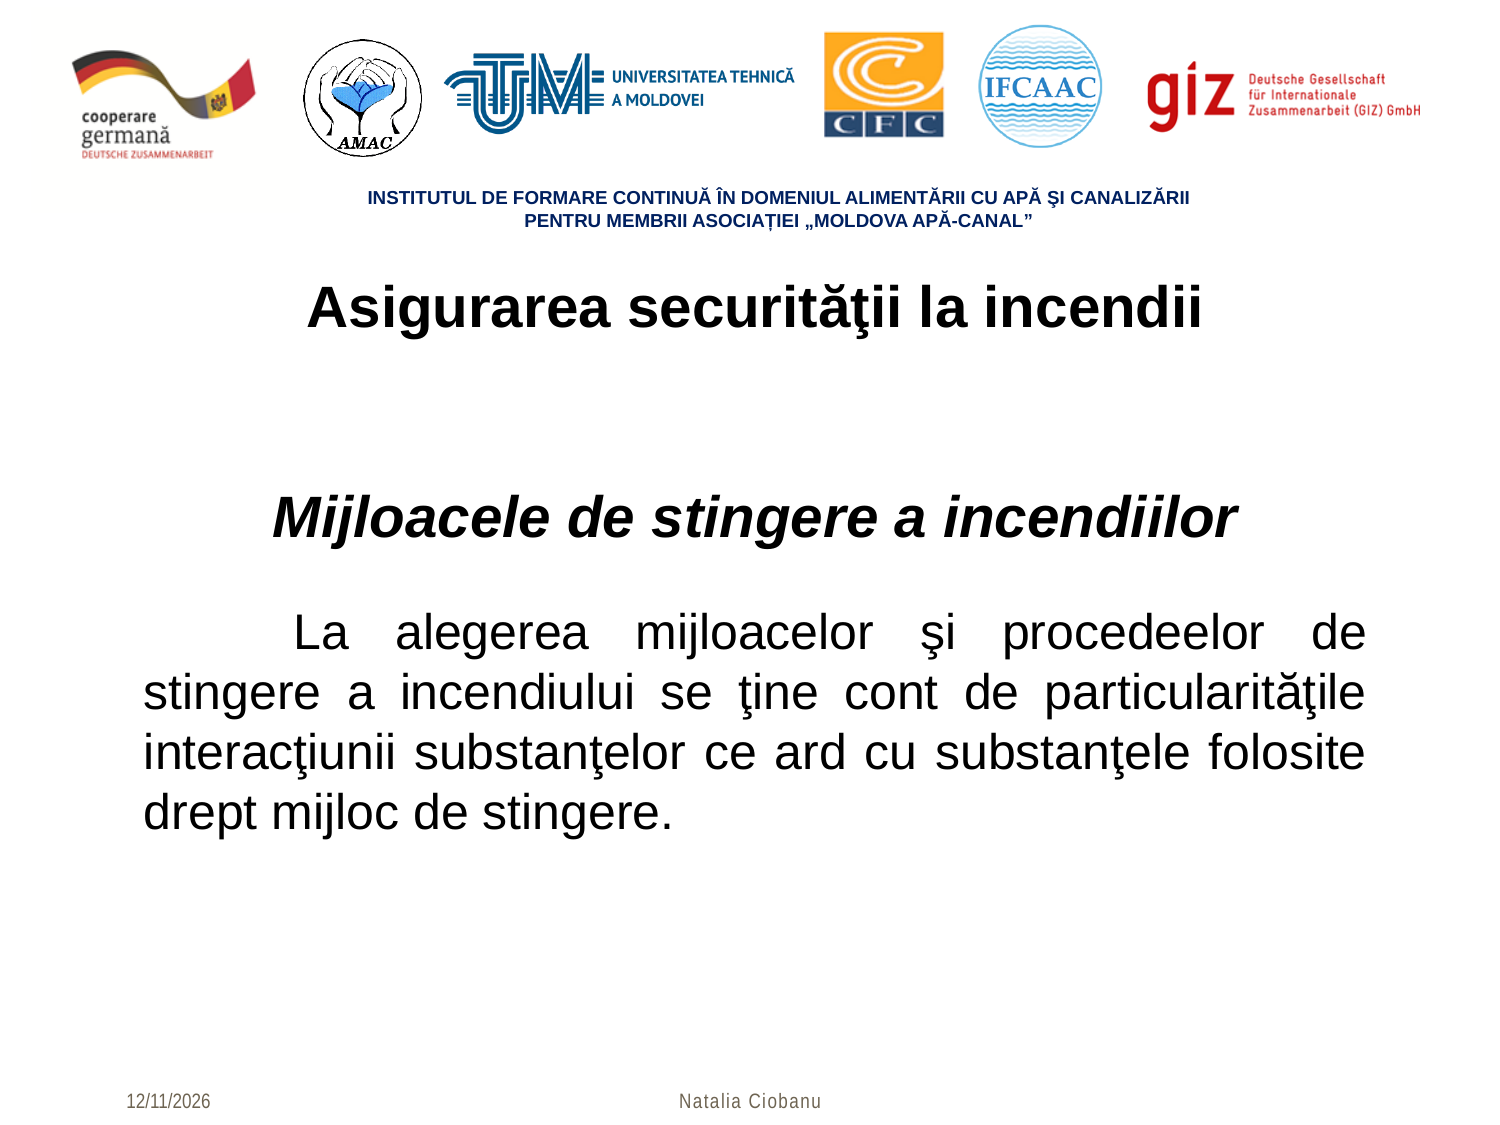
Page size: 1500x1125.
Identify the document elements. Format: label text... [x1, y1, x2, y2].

picture [970, 16, 1109, 154]
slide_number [111, 1079, 325, 1121]
picture [1136, 55, 1435, 147]
footer Natalia Ciobanu [469, 1079, 1031, 1121]
picture [31, 7, 300, 213]
text_box INSTITUTUL DE FORMARE CONTINUĂ ÎN DOMENIUL ALIMENTĂRII CU APĂ ŞI CANALIZĂRII PENTRU MEMBRII ASOCIAȚIEI „MOLDOVA APĂ-CANAL” [190, 128, 1366, 239]
picture [822, 23, 948, 149]
picture [434, 47, 800, 140]
picture [303, 38, 422, 158]
text_box Asigurarea securităţii la incendii Mijloacele de stingere a incendiilor La alegerea mijloacelor şi procedeelor de stingere a incendiului se ţine cont de particularităţile interacţiunii substanţelor ce ard cu substanţele folosite drept mijloc de stingere. [129, 262, 1383, 967]
